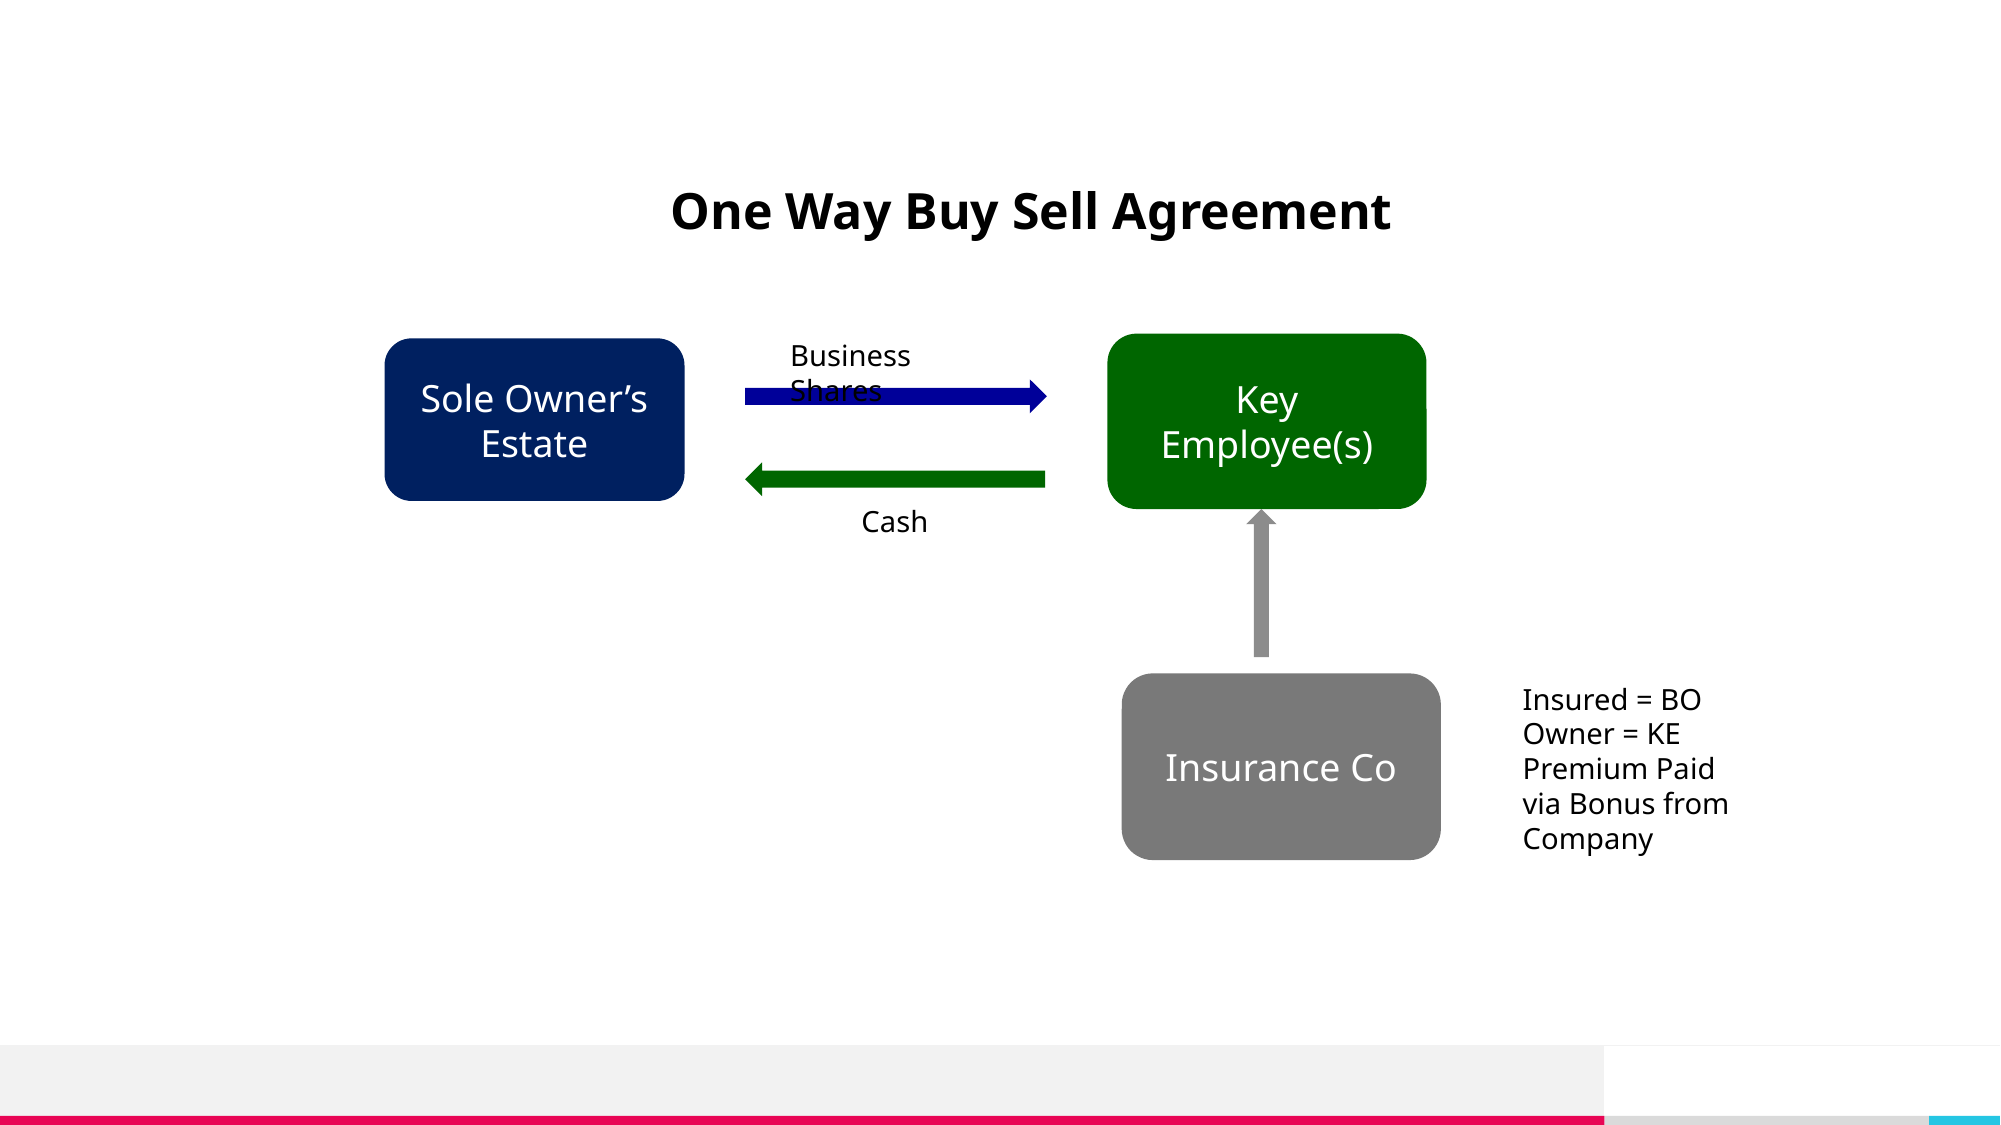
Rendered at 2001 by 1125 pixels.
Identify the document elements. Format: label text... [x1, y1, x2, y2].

text_box Sole Owner’s Estate [383, 337, 686, 502]
text_box Key Employee(s) [1106, 332, 1428, 511]
text_box Insured = BO Owner = KE Premium Paid via Bonus from Company [1507, 673, 1756, 863]
text_box Cash [789, 496, 1000, 546]
text_box [1018, 376, 1049, 416]
text_box Insurance Co [1120, 672, 1442, 862]
text_box [744, 386, 775, 406]
text_box [1243, 507, 1280, 659]
text_box One Way Buy Sell Agreement [525, 172, 1539, 247]
text_box Business Shares [775, 330, 1018, 415]
text_box [743, 459, 1047, 499]
